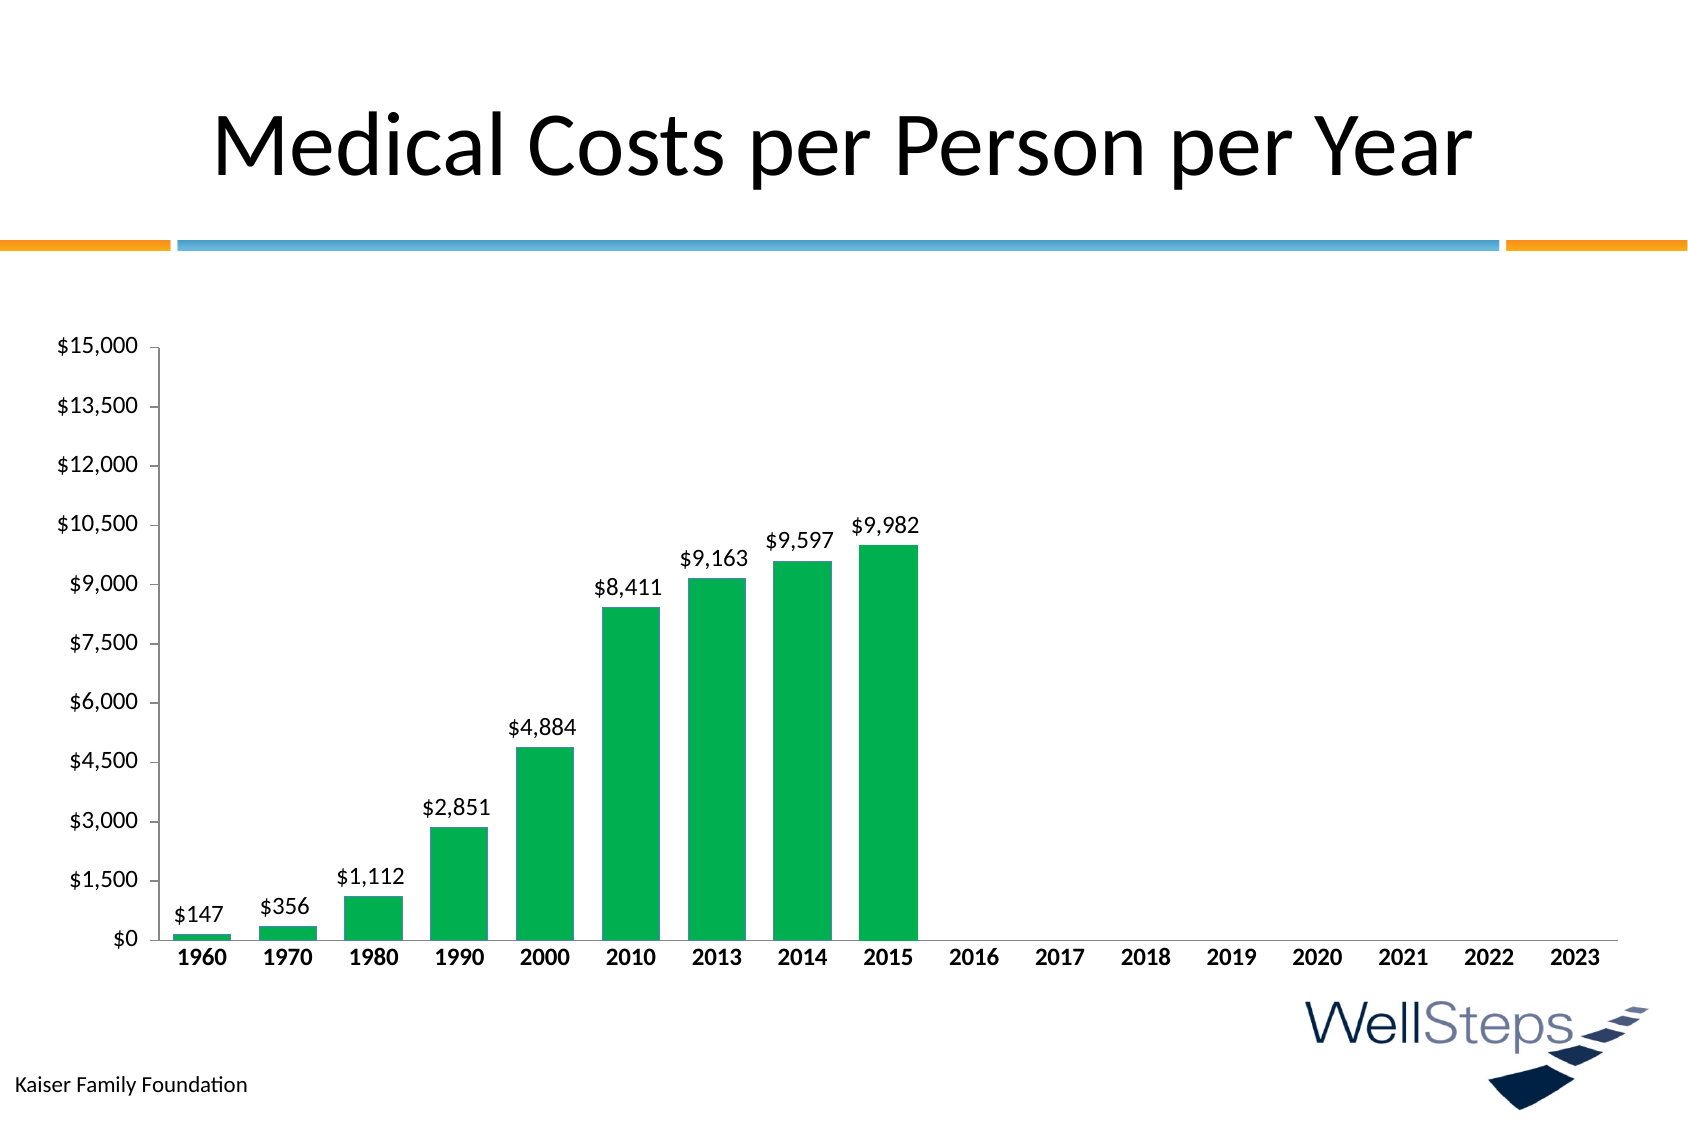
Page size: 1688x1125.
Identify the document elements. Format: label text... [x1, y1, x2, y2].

title Medical Costs per Person per Year [84, 45, 1604, 233]
chart [30, 312, 1619, 1001]
picture [0, 240, 1688, 251]
picture [1293, 971, 1661, 1114]
list Kaiser Family Foundation [0, 1062, 319, 1125]
